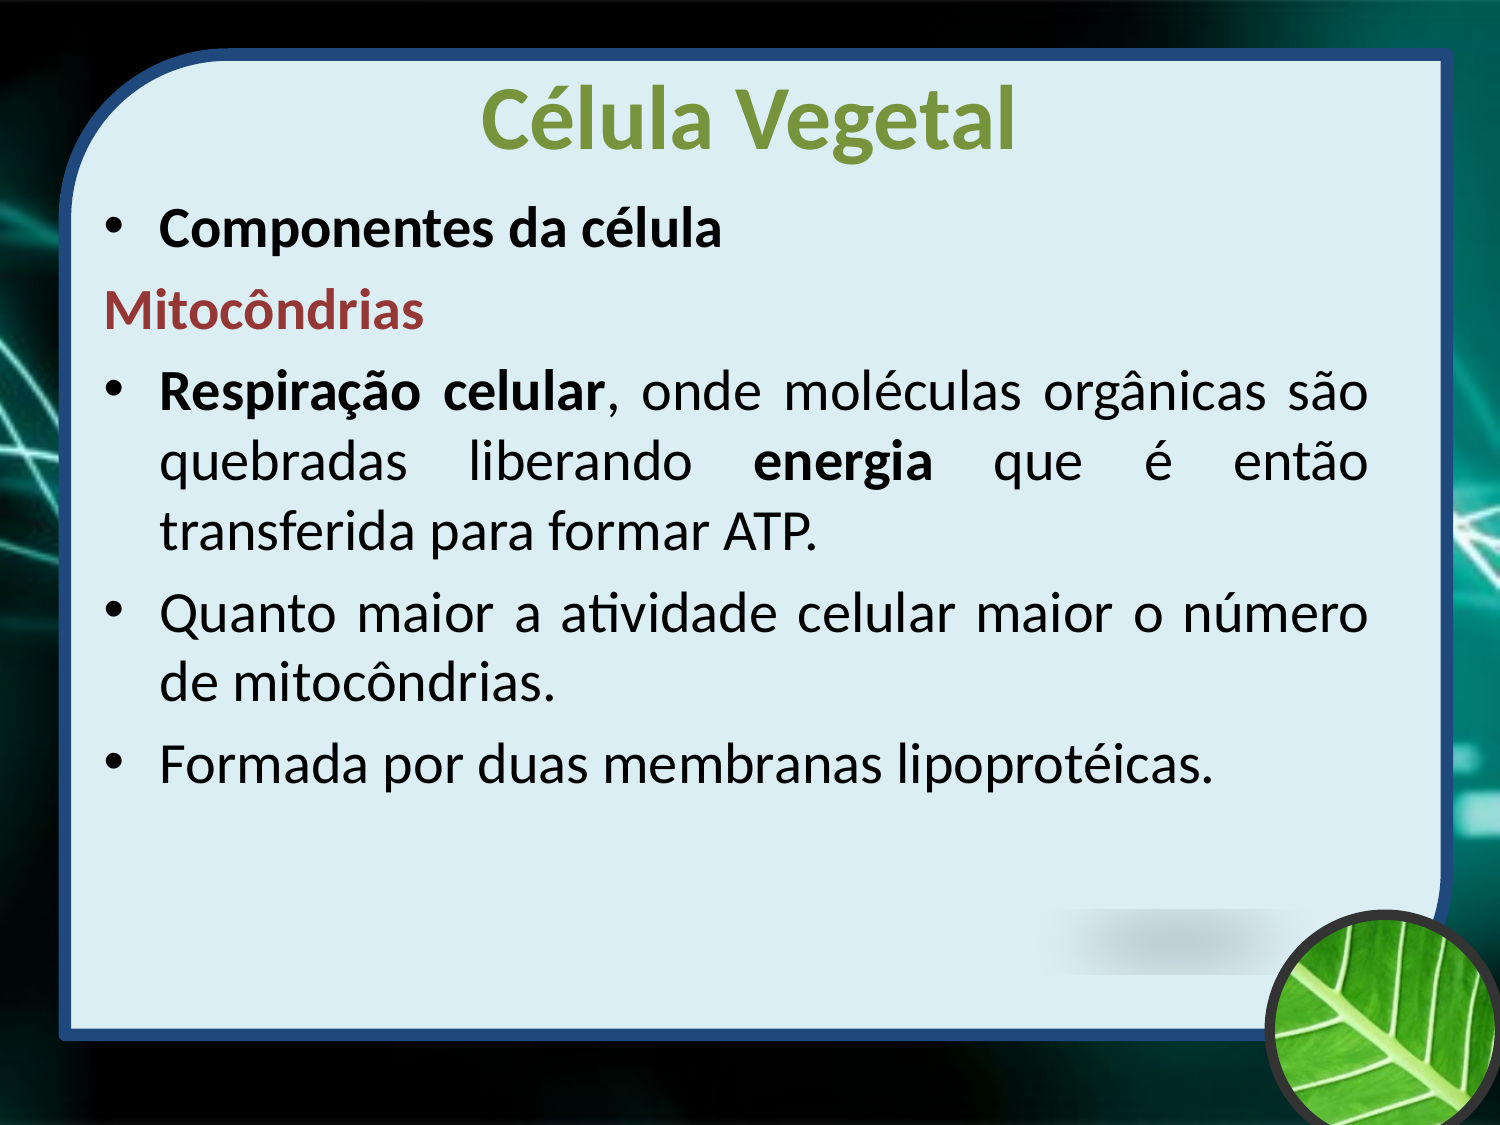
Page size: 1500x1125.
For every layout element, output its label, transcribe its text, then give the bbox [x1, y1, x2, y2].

picture [0, 0, 1500, 1125]
title Célula Vegetal [75, 19, 1425, 207]
list Componentes da célula Mitocôndrias Respiração celular, onde moléculas orgânicas são quebradas liberando energia que é então transferida para formar ATP. Quanto maior a atividade celular maior o número de mitocôndrias. Formada por duas membranas lipoprotéicas. [88, 181, 1385, 894]
text_box [62, 52, 1450, 1038]
